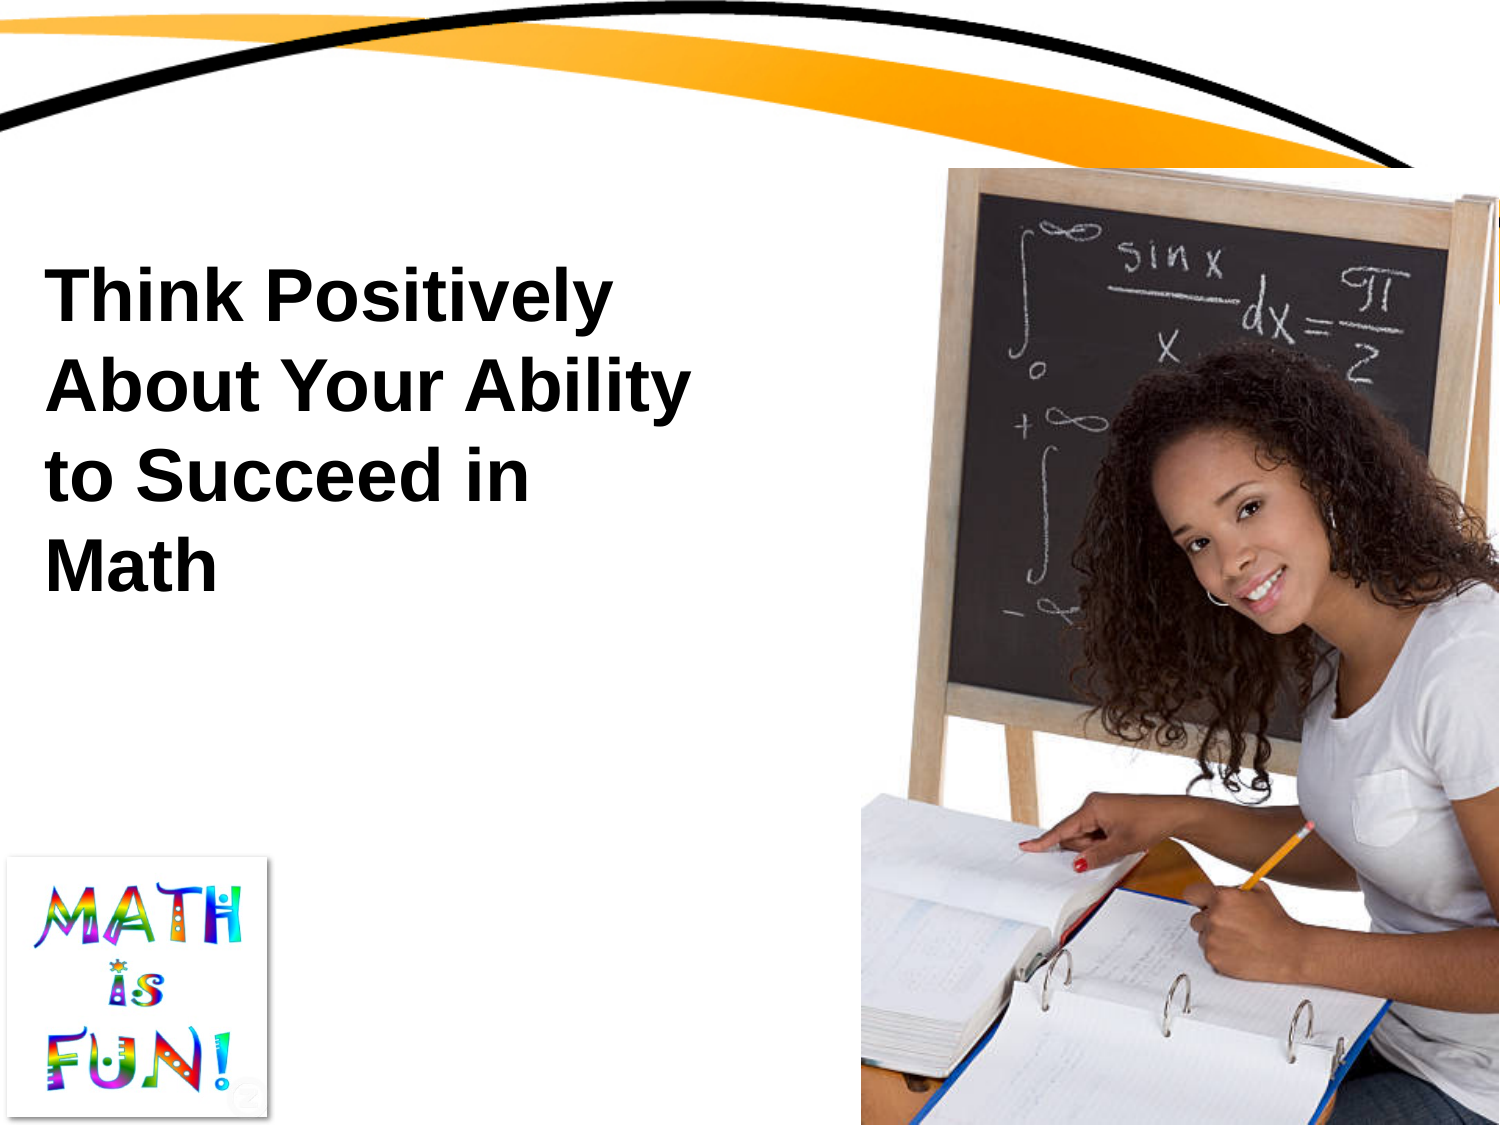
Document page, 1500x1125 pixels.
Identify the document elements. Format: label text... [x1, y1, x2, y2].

title Think Positively About Your Ability to Succeed in Math [29, 385, 739, 469]
picture [0, 0, 1500, 1125]
